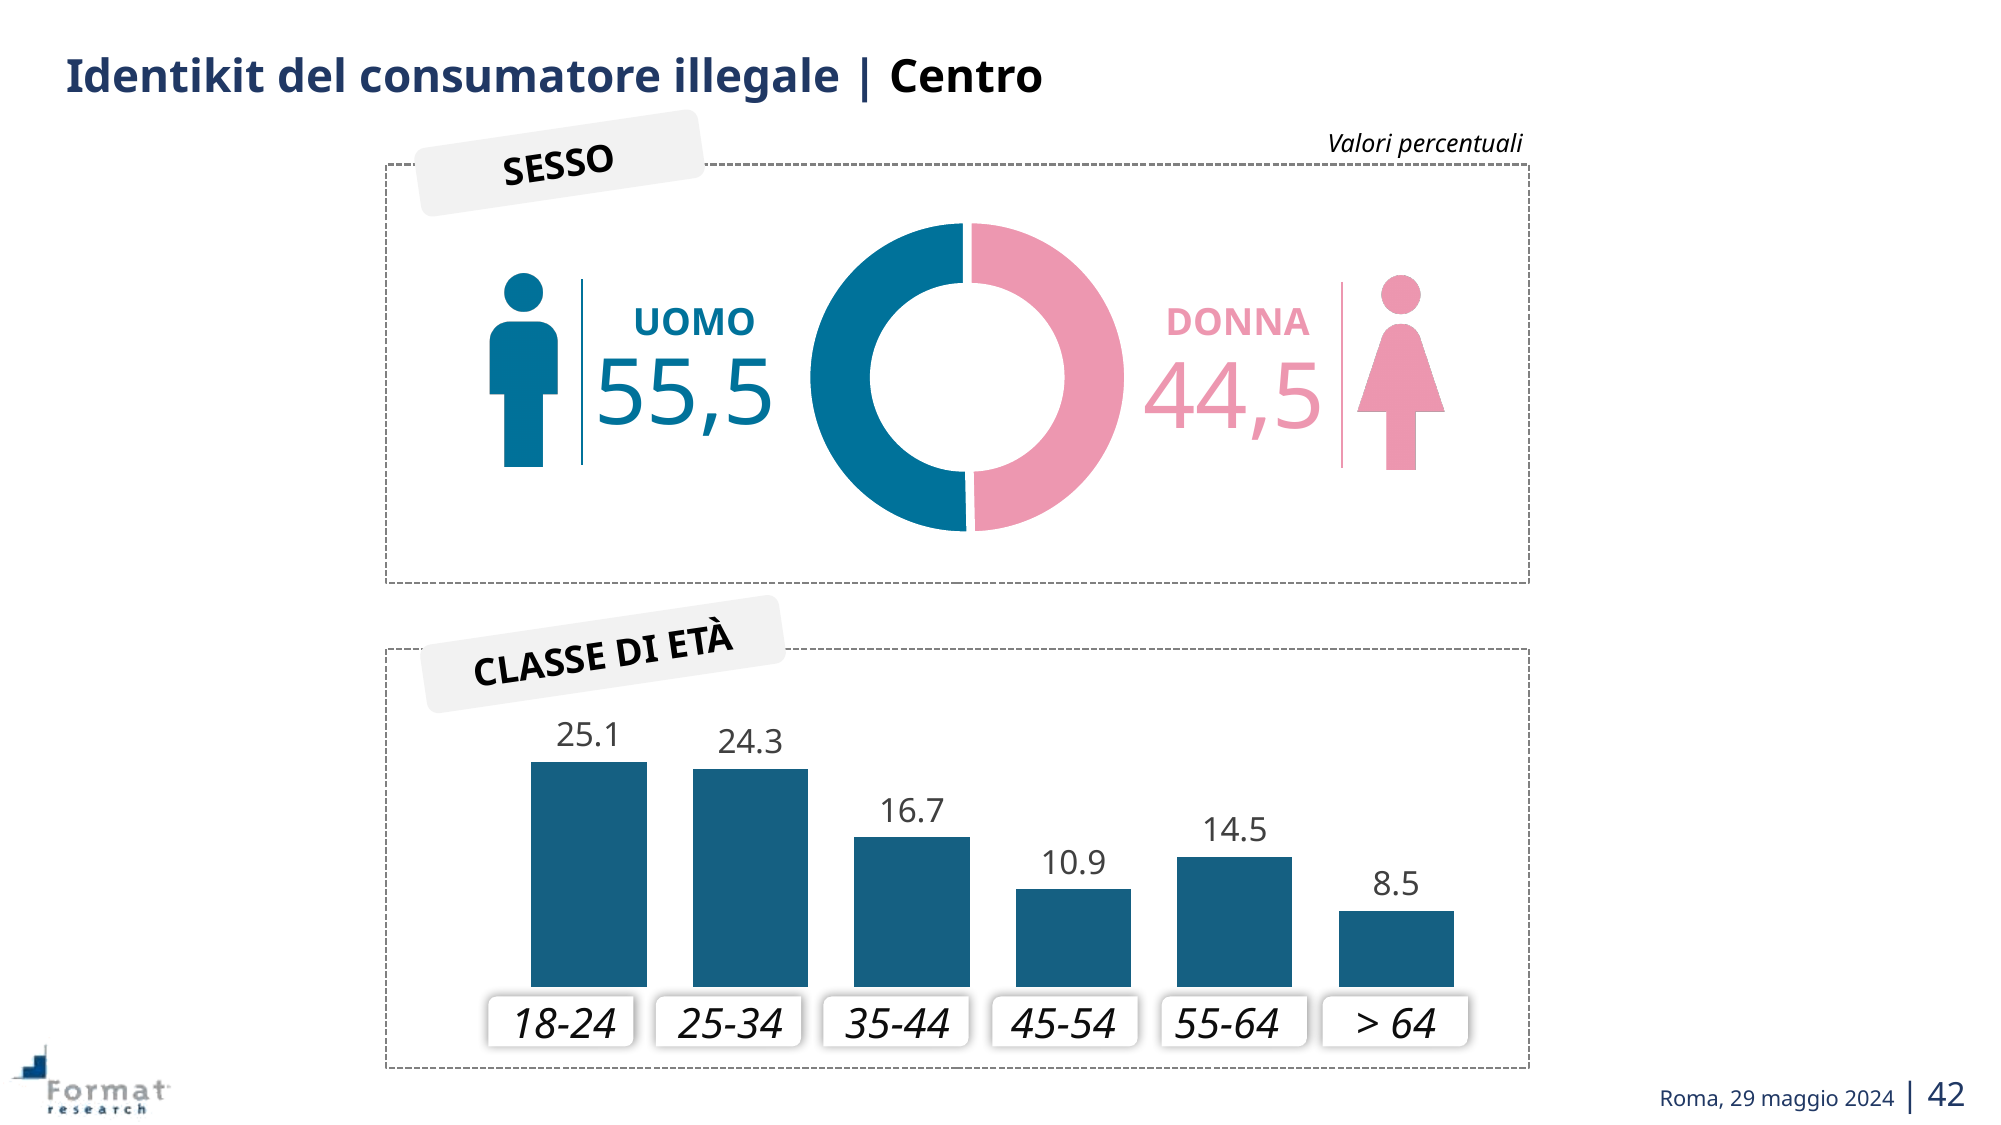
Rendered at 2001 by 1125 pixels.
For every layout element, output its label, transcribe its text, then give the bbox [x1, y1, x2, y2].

text_box > 64 [1294, 1000, 1498, 1055]
picture [3, 1037, 181, 1123]
picture [475, 273, 564, 467]
text_box Valori percentuali [1201, 120, 1649, 169]
picture [1354, 275, 1459, 470]
text_box 35-44 [807, 1001, 975, 1055]
text_box Identikit del consumatore illegale | Centro [54, 40, 1993, 108]
text_box SESSO [414, 109, 705, 217]
text_box [386, 164, 1529, 584]
text_box CLASSE DI ETÀ [420, 595, 786, 714]
text_box [386, 648, 1529, 1068]
picture [765, 200, 1168, 553]
text_box 45-54 [975, 1001, 1139, 1055]
chart [488, 711, 1498, 994]
text_box 55-64 [1139, 1001, 1294, 1055]
text_box 18-24 [473, 989, 654, 1055]
text_box 25-34 [654, 1001, 807, 1055]
